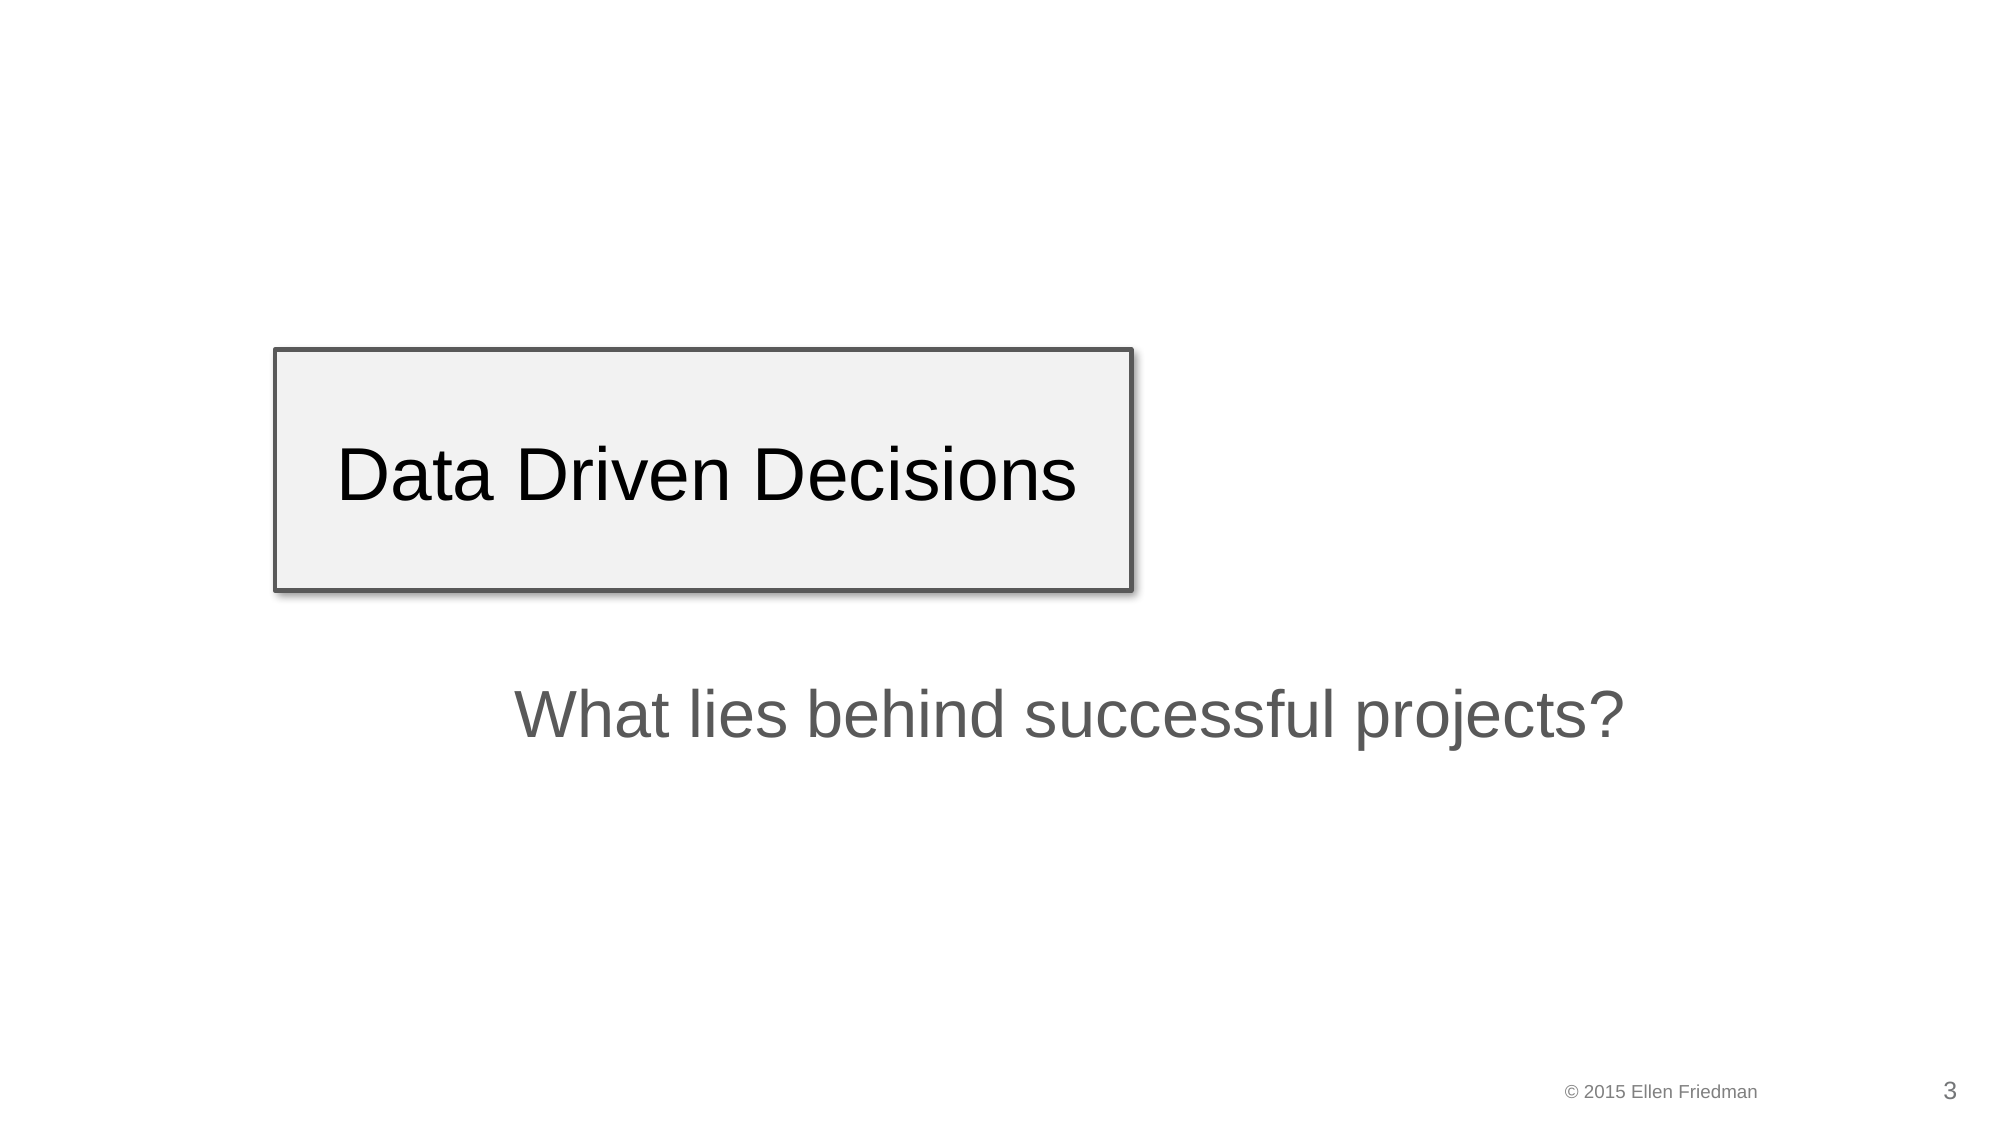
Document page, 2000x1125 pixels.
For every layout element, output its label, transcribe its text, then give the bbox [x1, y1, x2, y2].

title Data Driven Decisions [274, 349, 1132, 591]
subtitle What lies behind successful projects? [370, 660, 1771, 948]
